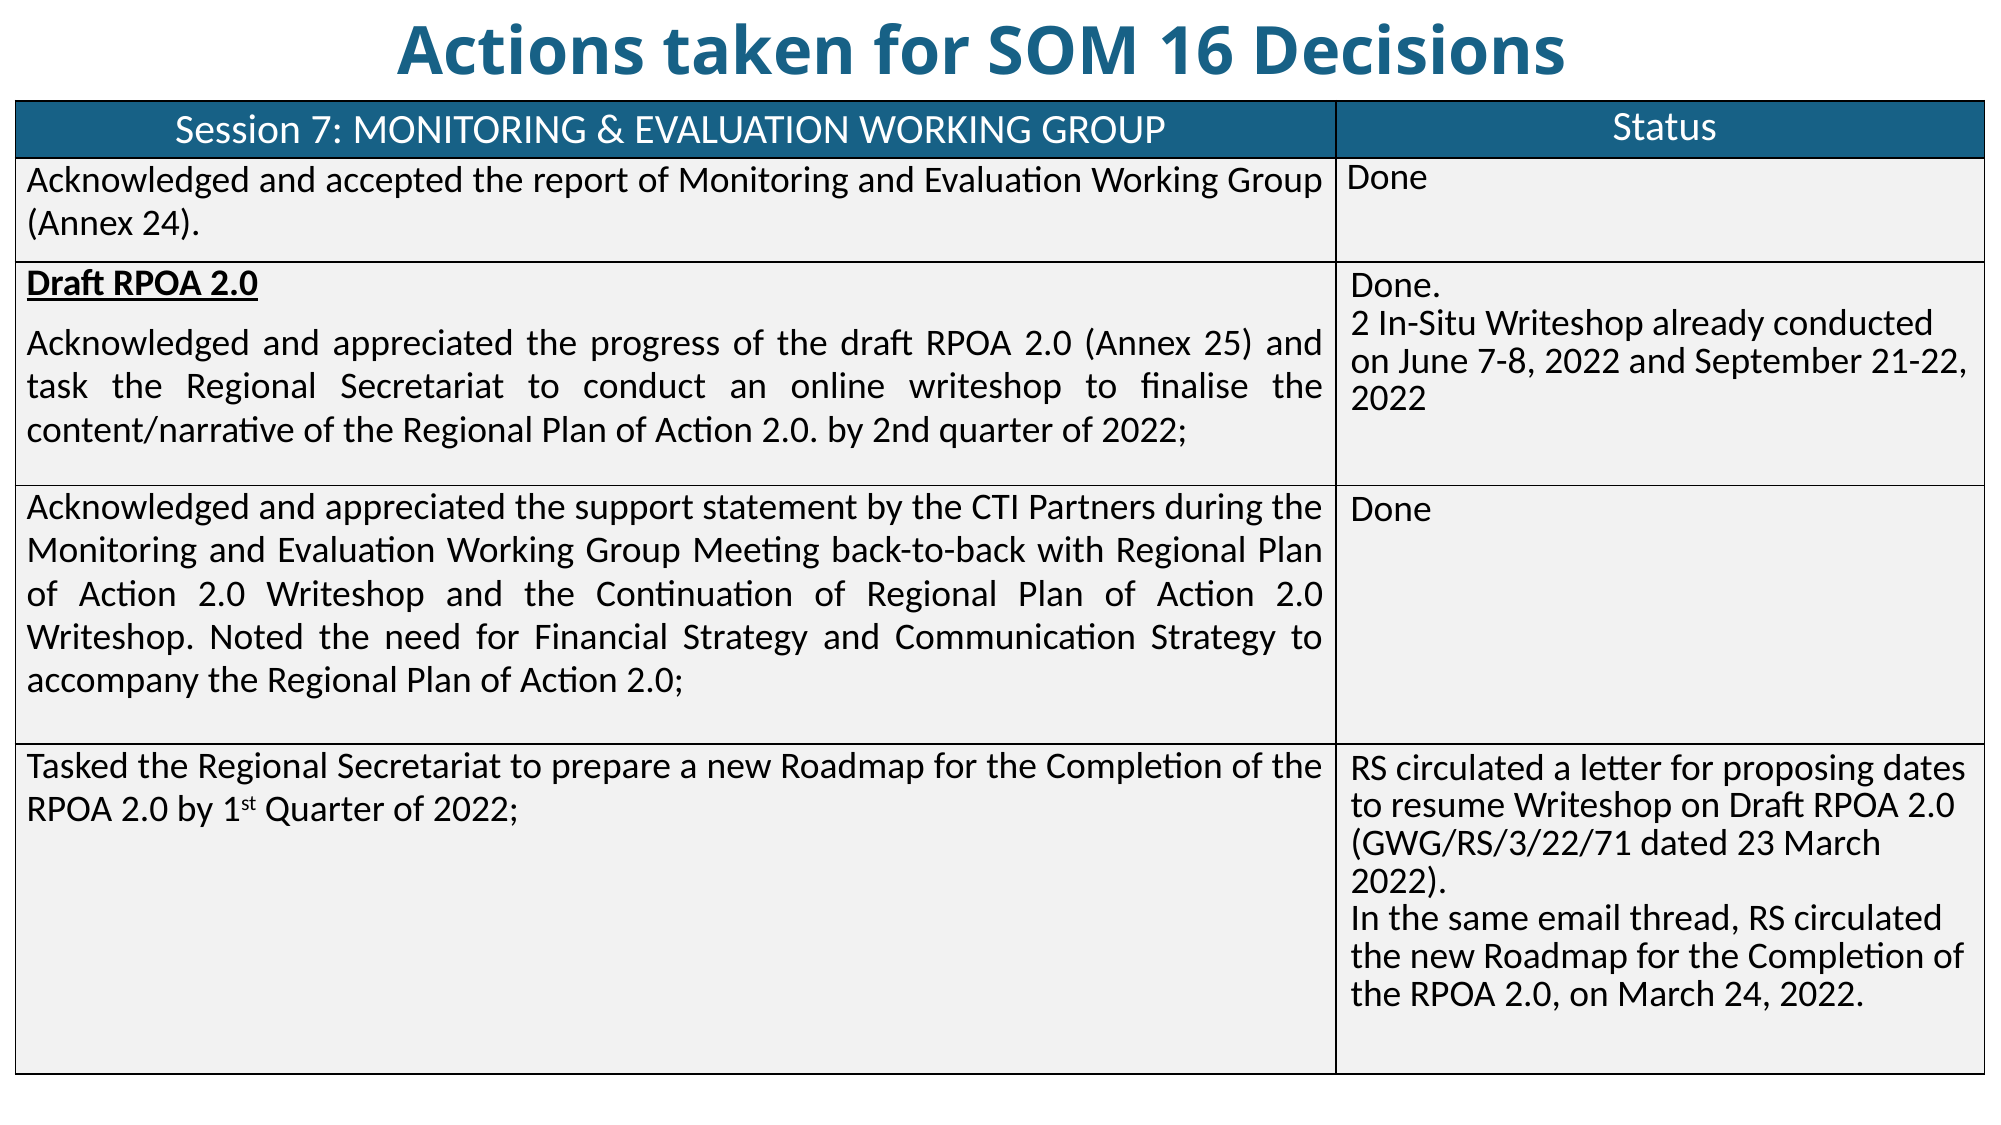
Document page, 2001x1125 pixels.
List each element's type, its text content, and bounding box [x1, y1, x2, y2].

table_header Status [1337, 102, 1984, 157]
table_cell Done. 2 In-Situ Writeshop already conducted on June 7-8, 2022 and September 21-22, 2022 [1337, 263, 1984, 485]
table_cell Acknowledged and appreciated the support statement by the CTI Partners during the Monitoring and Evaluation Working Group Meeting back-to-back with Regional Plan of Action 2.0 Writeshop and the Continuation of Regional Plan of Action 2.0 Writeshop. Noted the need for Financial Strategy and Communication Strategy to accompany the Regional Plan of Action 2.0; [16, 486, 1335, 743]
table_cell Acknowledged and accepted the report of Monitoring and Evaluation Working Group (Annex 24). [16, 159, 1335, 261]
table_cell Done [1337, 486, 1984, 743]
text_box Actions taken for SOM 16 Decisions [66, 0, 1934, 95]
table_cell Draft RPOA 2.0 Acknowledged and appreciated the progress of the draft RPOA 2.0 (Annex 25) and task the Regional Secretariat to conduct an online writeshop to finalise the content/narrative of the Regional Plan of Action 2.0. by 2nd quarter of 2022; [16, 263, 1335, 485]
table_cell RS circulated a letter for proposing dates to resume Writeshop on Draft RPOA 2.0 (GWG/RS/3/22/71 dated 23 March 2022). In the same email thread, RS circulated the new Roadmap for the Completion of the RPOA 2.0, on March 24, 2022. [1337, 745, 1984, 1073]
table_cell Tasked the Regional Secretariat to prepare a new Roadmap for the Completion of the RPOA 2.0 by 1st Quarter of 2022; [16, 745, 1335, 1073]
table_cell Done [1337, 159, 1984, 261]
table_header Session 7: MONITORING & EVALUATION WORKING GROUP [16, 102, 1335, 157]
